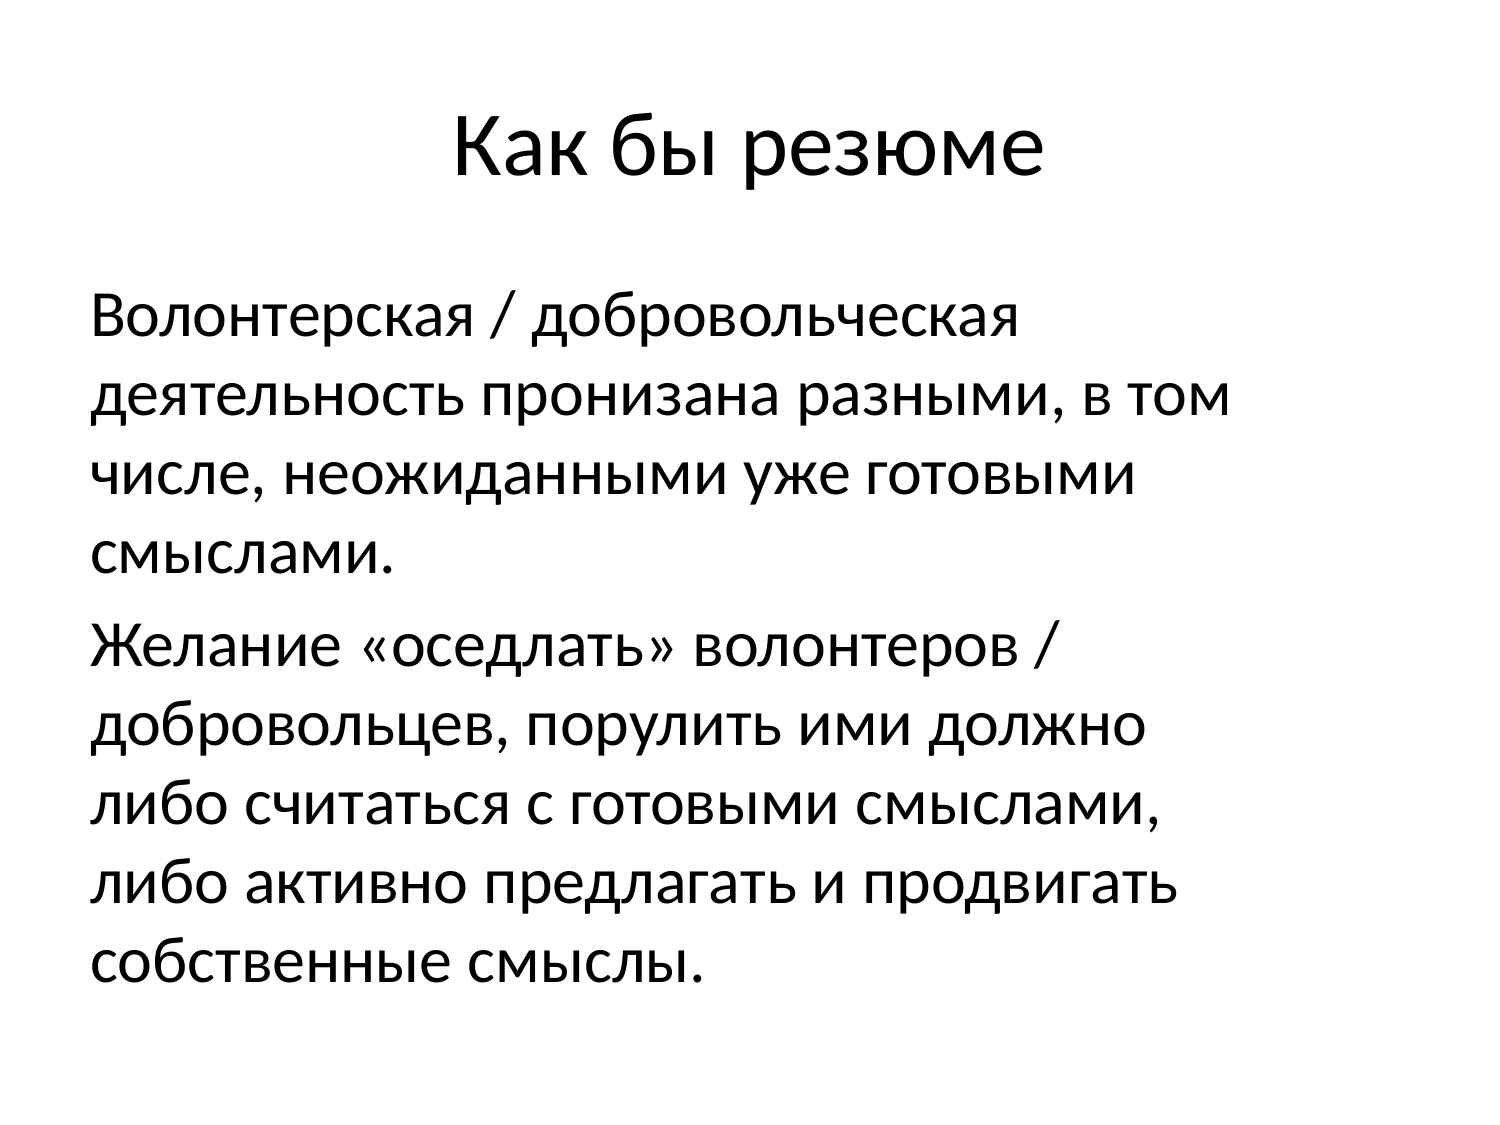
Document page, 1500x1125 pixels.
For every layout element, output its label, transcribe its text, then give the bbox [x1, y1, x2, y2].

title Как бы резюме [75, 45, 1425, 233]
list Волонтерская / добровольческая деятельность пронизана разными, в том числе, неожиданными уже готовыми смыслами. Желание «оседлать» волонтеров / добровольцев, порулить ими должно либо считаться с готовыми смыслами, либо активно предлагать и продвигать собственные смыслы. [75, 262, 1425, 1005]
